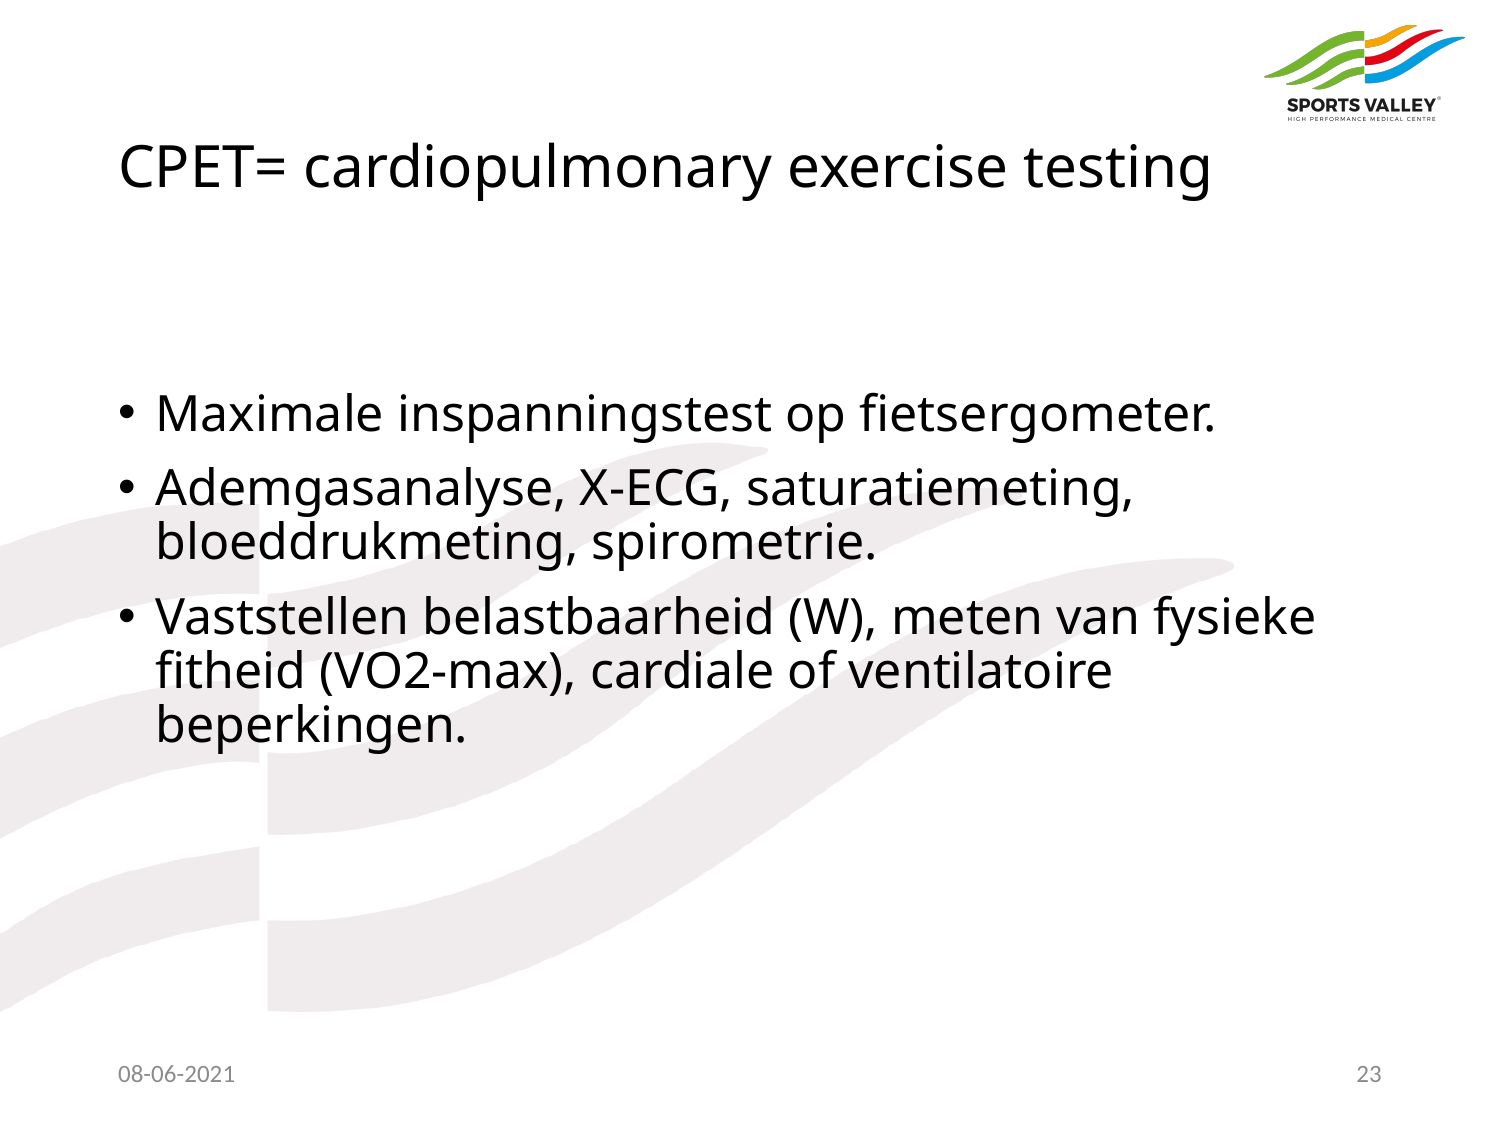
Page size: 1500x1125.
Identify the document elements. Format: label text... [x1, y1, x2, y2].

list Maximale inspanningstest op fietsergometer. Ademgasanalyse, X-ECG, saturatiemeting, bloeddrukmeting, spirometrie. Vaststellen belastbaarheid (W), meten van fysieke fitheid (VO2-max), cardiale of ventilatoire beperkingen. [103, 299, 1397, 1014]
picture [1264, 25, 1465, 121]
picture [0, 443, 1234, 1071]
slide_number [103, 1071, 441, 1103]
slide_number 23 [1059, 1042, 1397, 1103]
title CPET= cardiopulmonary exercise testing [103, 59, 1397, 278]
